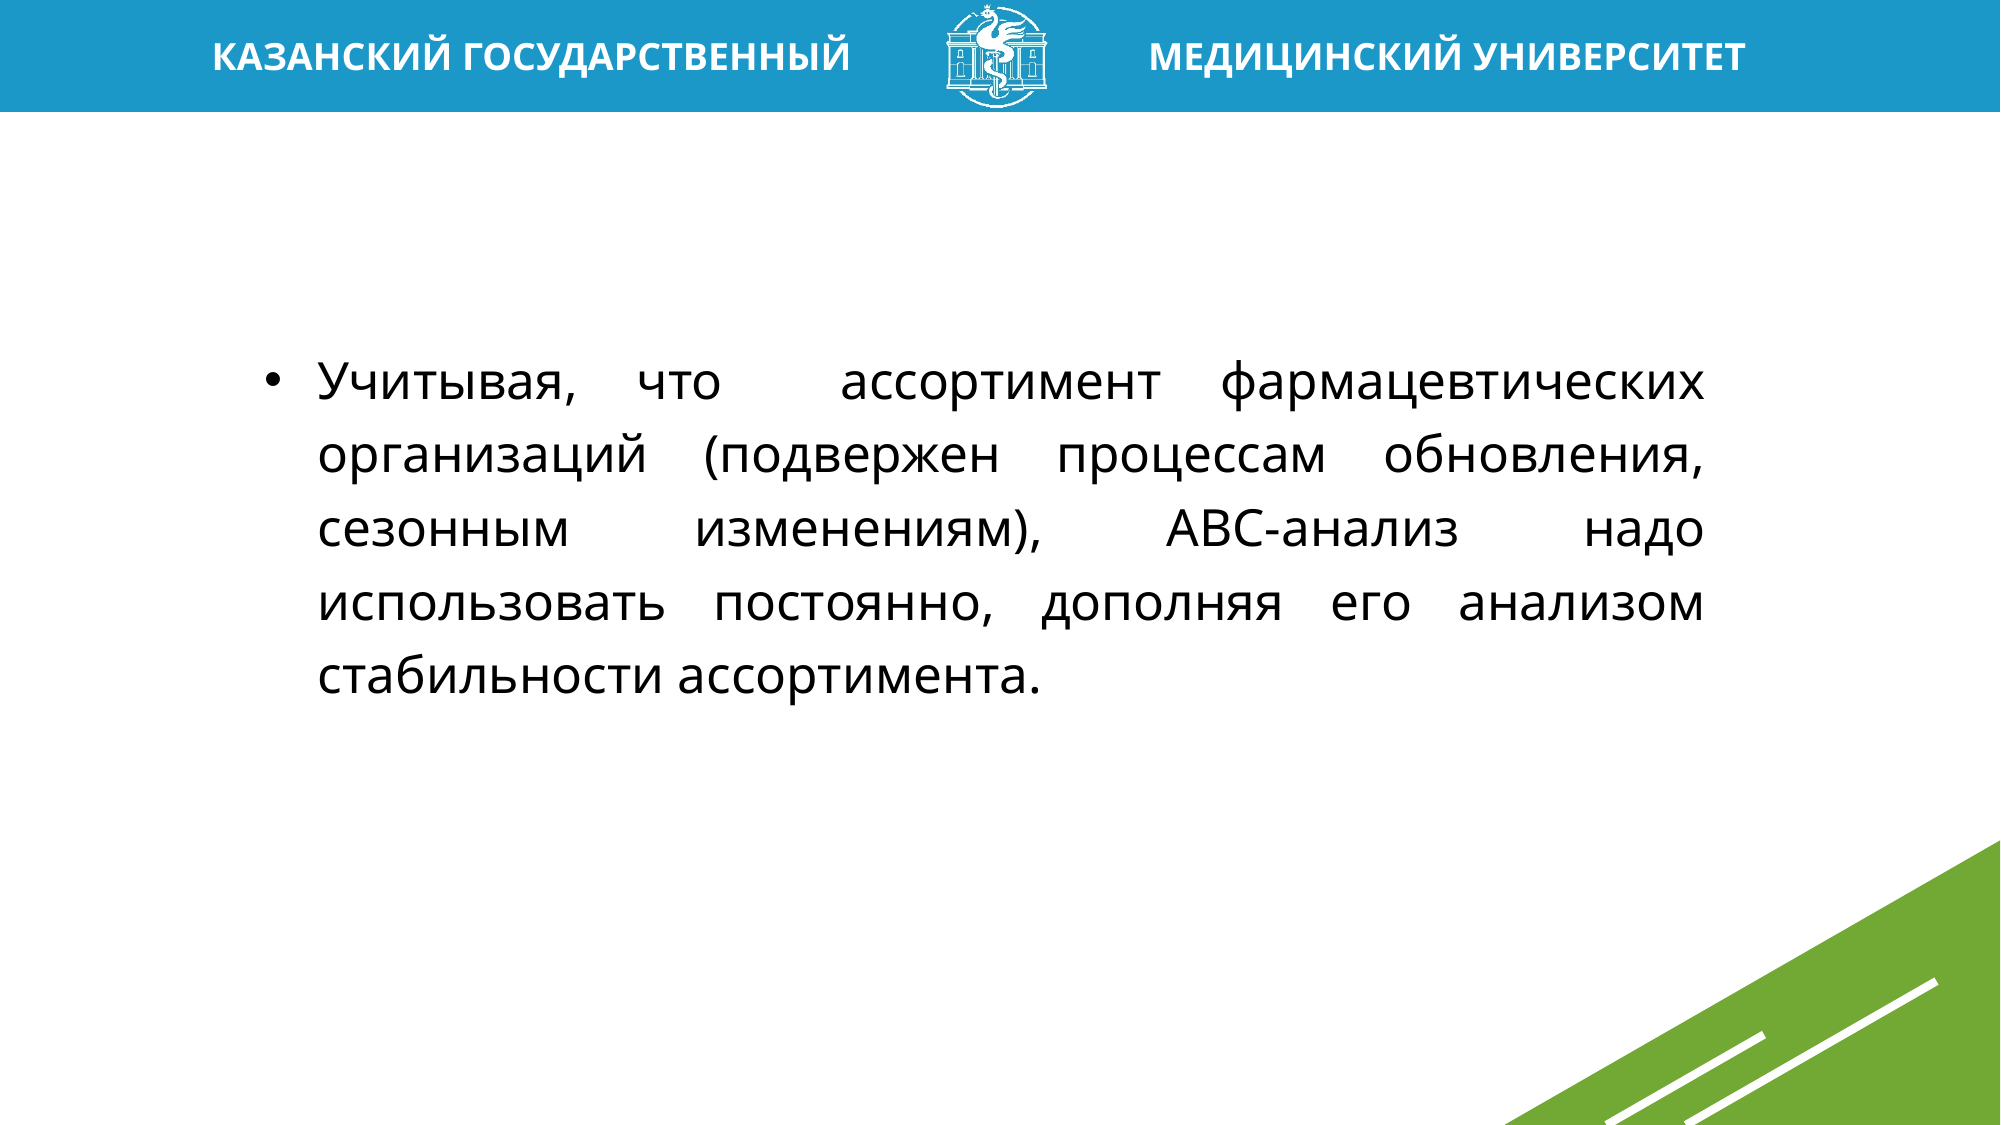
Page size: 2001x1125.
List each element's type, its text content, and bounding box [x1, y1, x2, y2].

list Учитывая, что ассортимент фармацевтических организаций (подвержен процессам обновления, сезонным изменениям), АВС-анализ надо использовать постоянно, дополняя его анализом стабильности ассортимента. [249, 328, 1722, 716]
picture [939, 0, 1052, 112]
